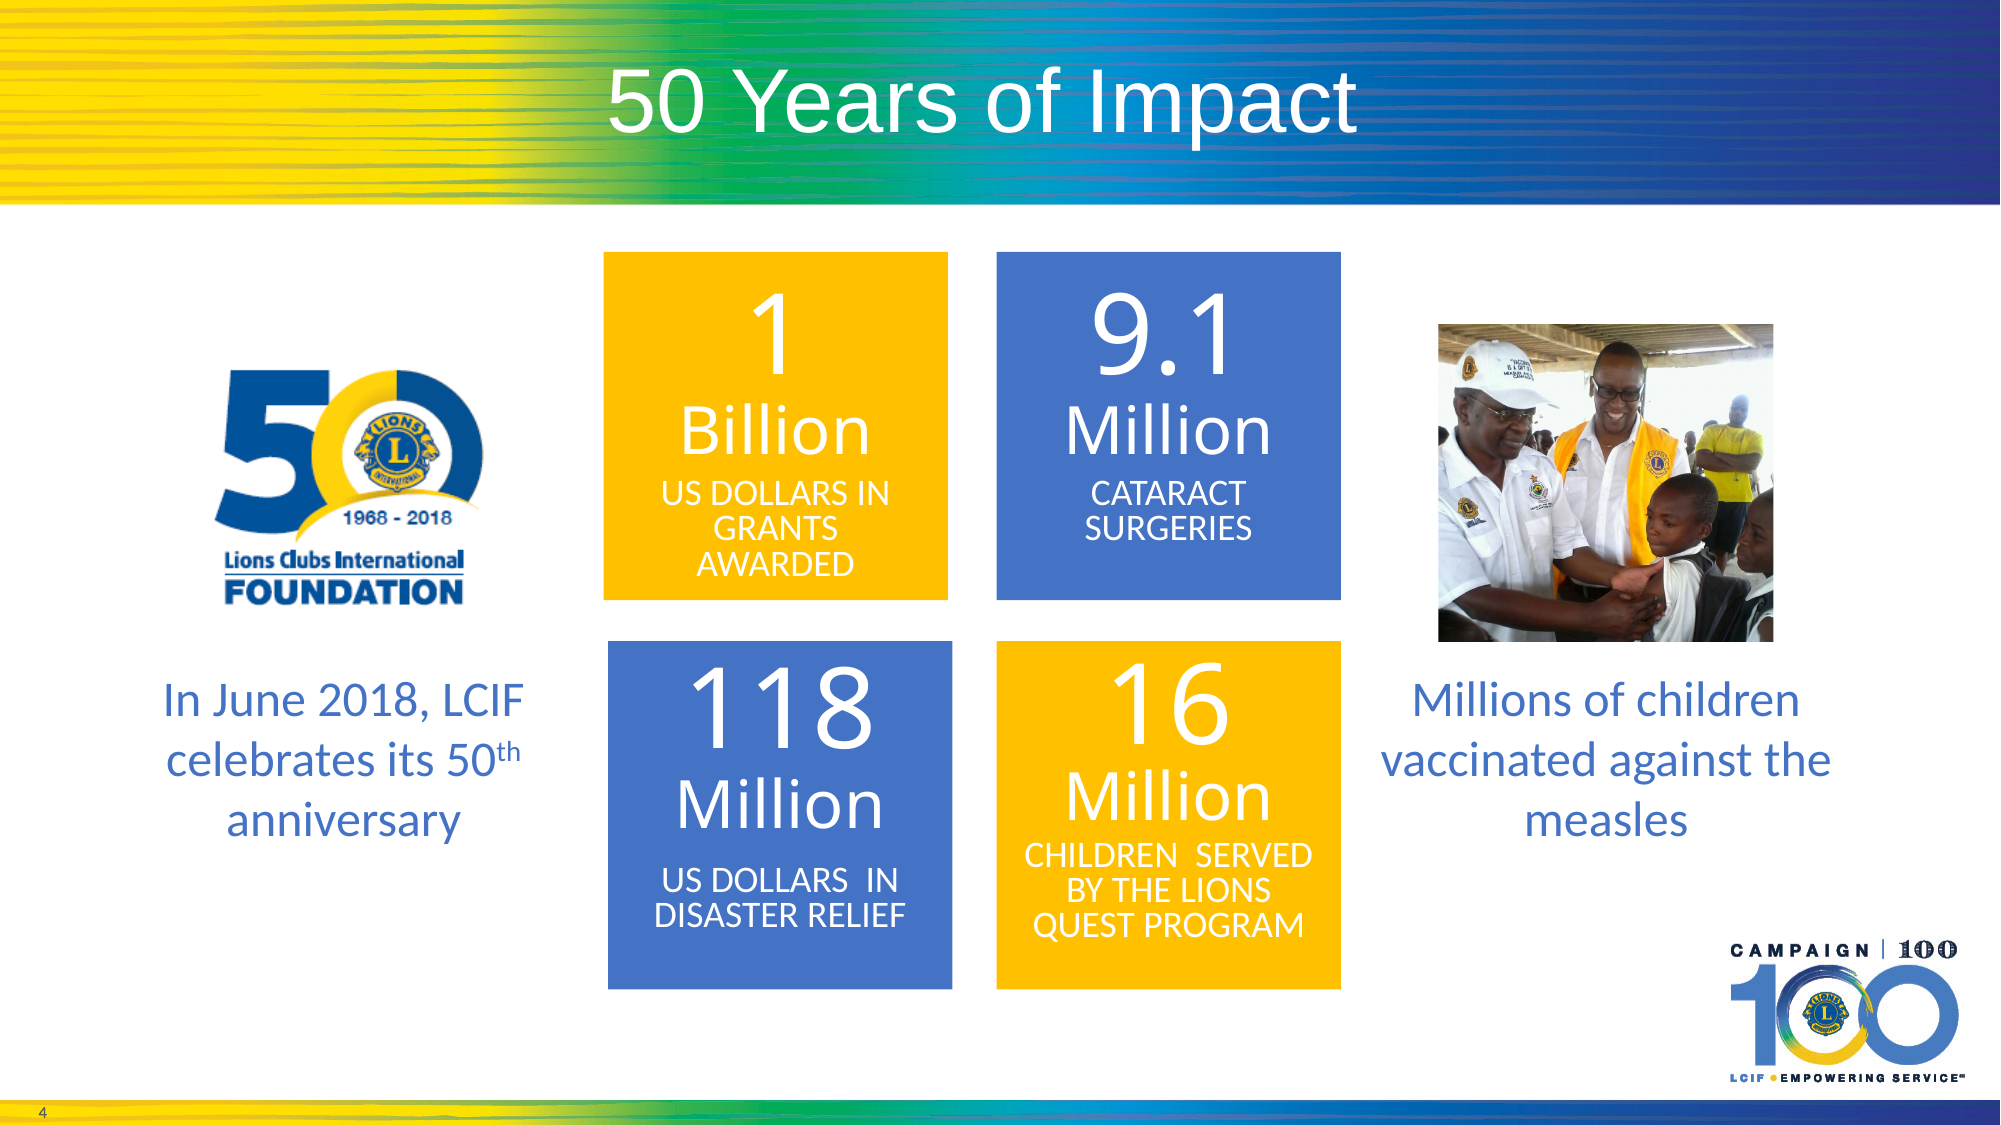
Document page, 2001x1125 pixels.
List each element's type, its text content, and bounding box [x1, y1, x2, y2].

picture [0, 0, 2000, 1125]
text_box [608, 641, 953, 990]
text_box In June 2018, LCIF celebrates its 50th anniversary [99, 658, 588, 863]
text_box Millions of children vaccinated against the measles [1362, 658, 1850, 863]
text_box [996, 251, 1341, 601]
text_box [996, 641, 1341, 990]
title 50 Years of Impact [27, 46, 1938, 161]
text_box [603, 251, 948, 601]
